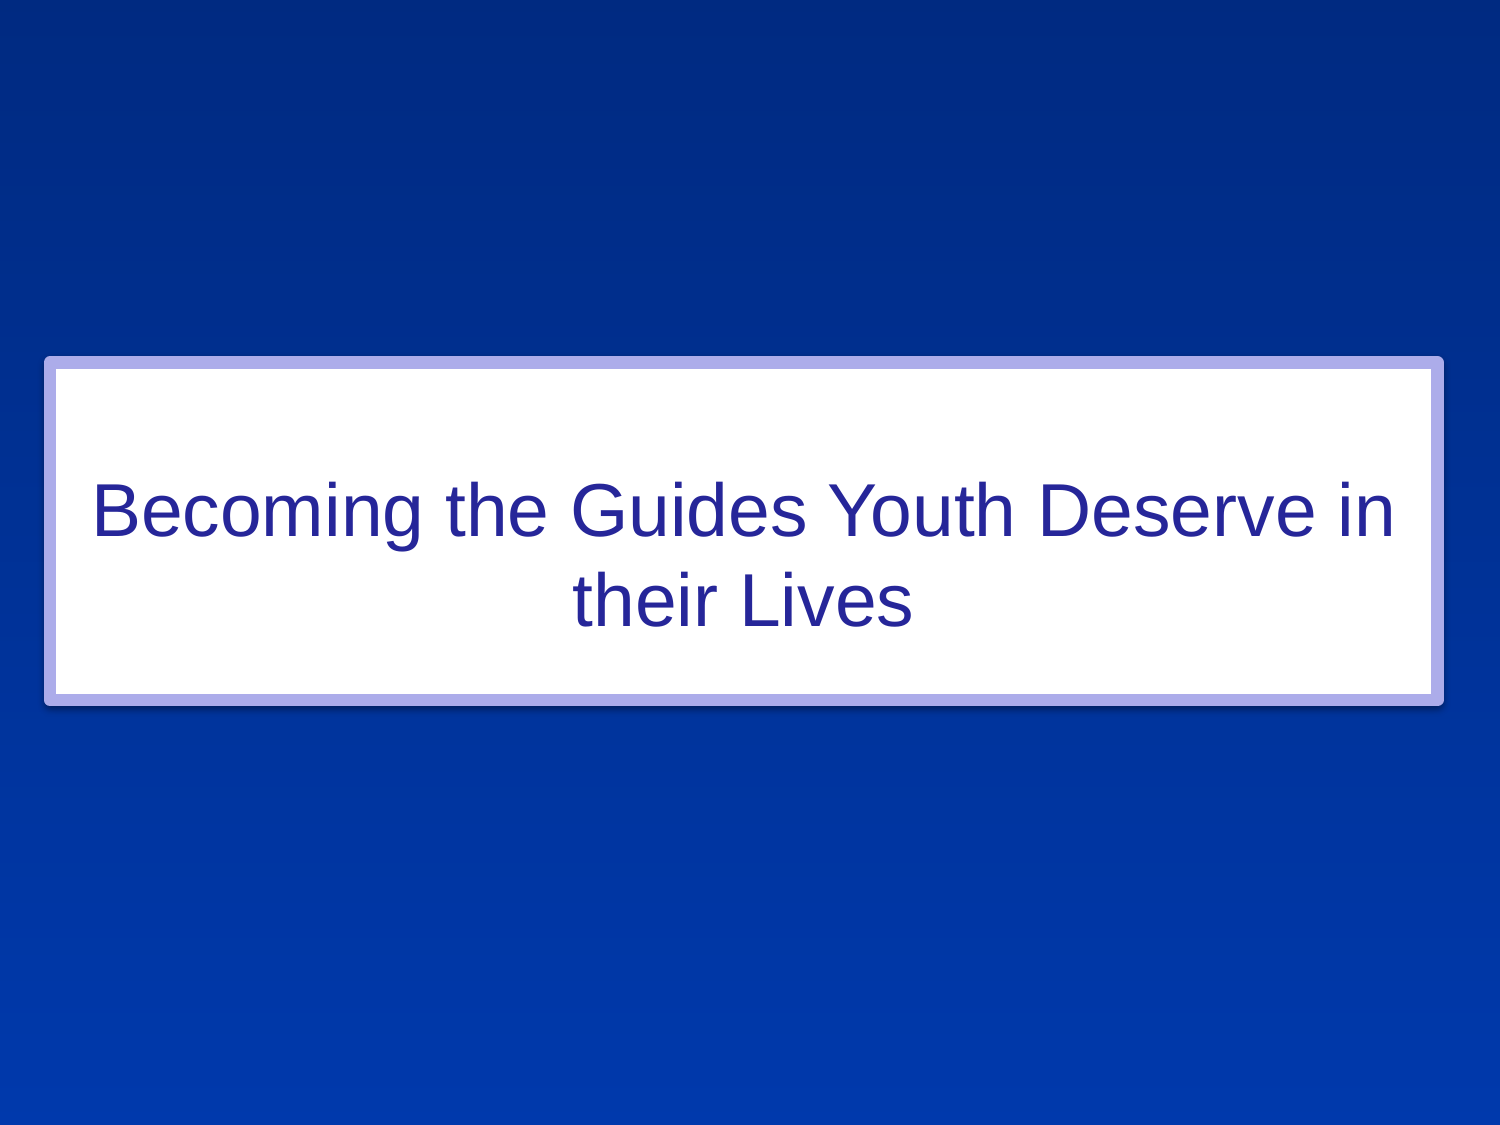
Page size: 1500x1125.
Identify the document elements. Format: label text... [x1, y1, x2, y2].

title Becoming the Guides Youth Deserve in their Lives [50, 362, 1438, 700]
